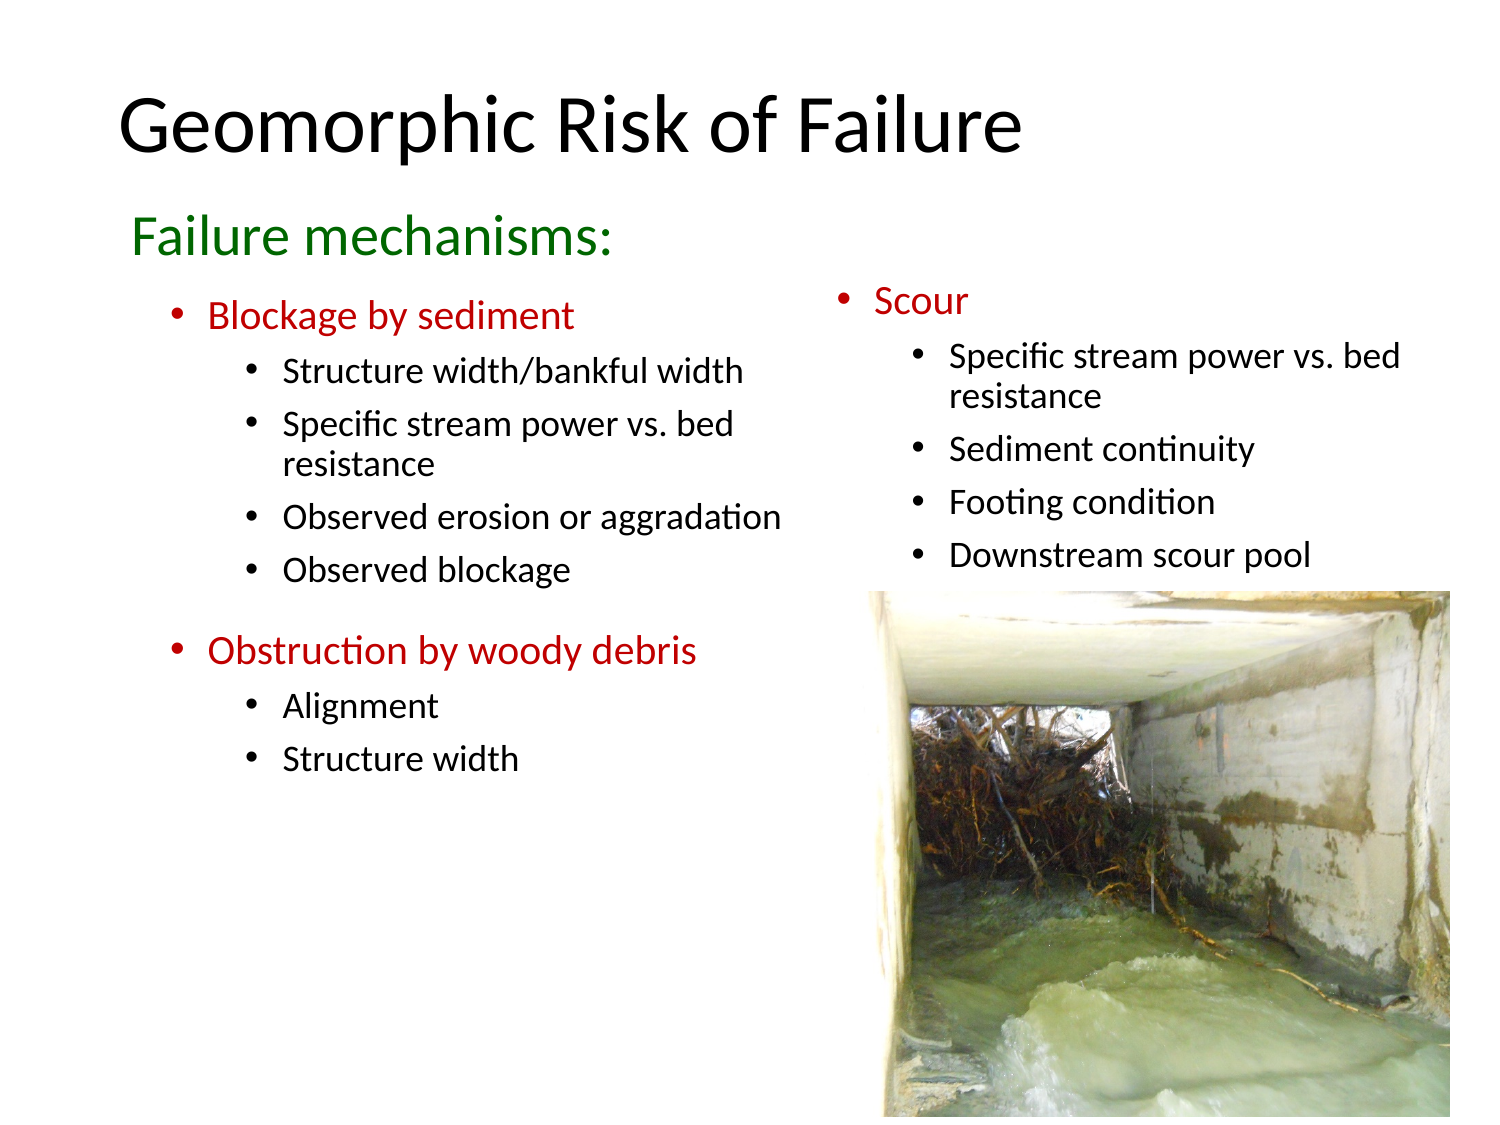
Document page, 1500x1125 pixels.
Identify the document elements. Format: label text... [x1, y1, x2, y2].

list Failure mechanisms: Blockage by sediment Structure width/bankful width Specific stream power vs. bed resistance Observed erosion or aggradation Observed blockage Obstruction by woody debris Alignment Structure width [116, 197, 853, 800]
picture [749, 591, 1450, 1117]
text_box Scour Specific stream power vs. bed resistance Sediment continuity Footing condition Downstream scour pool [783, 270, 1500, 592]
title Geomorphic Risk of Failure [103, 16, 1397, 235]
